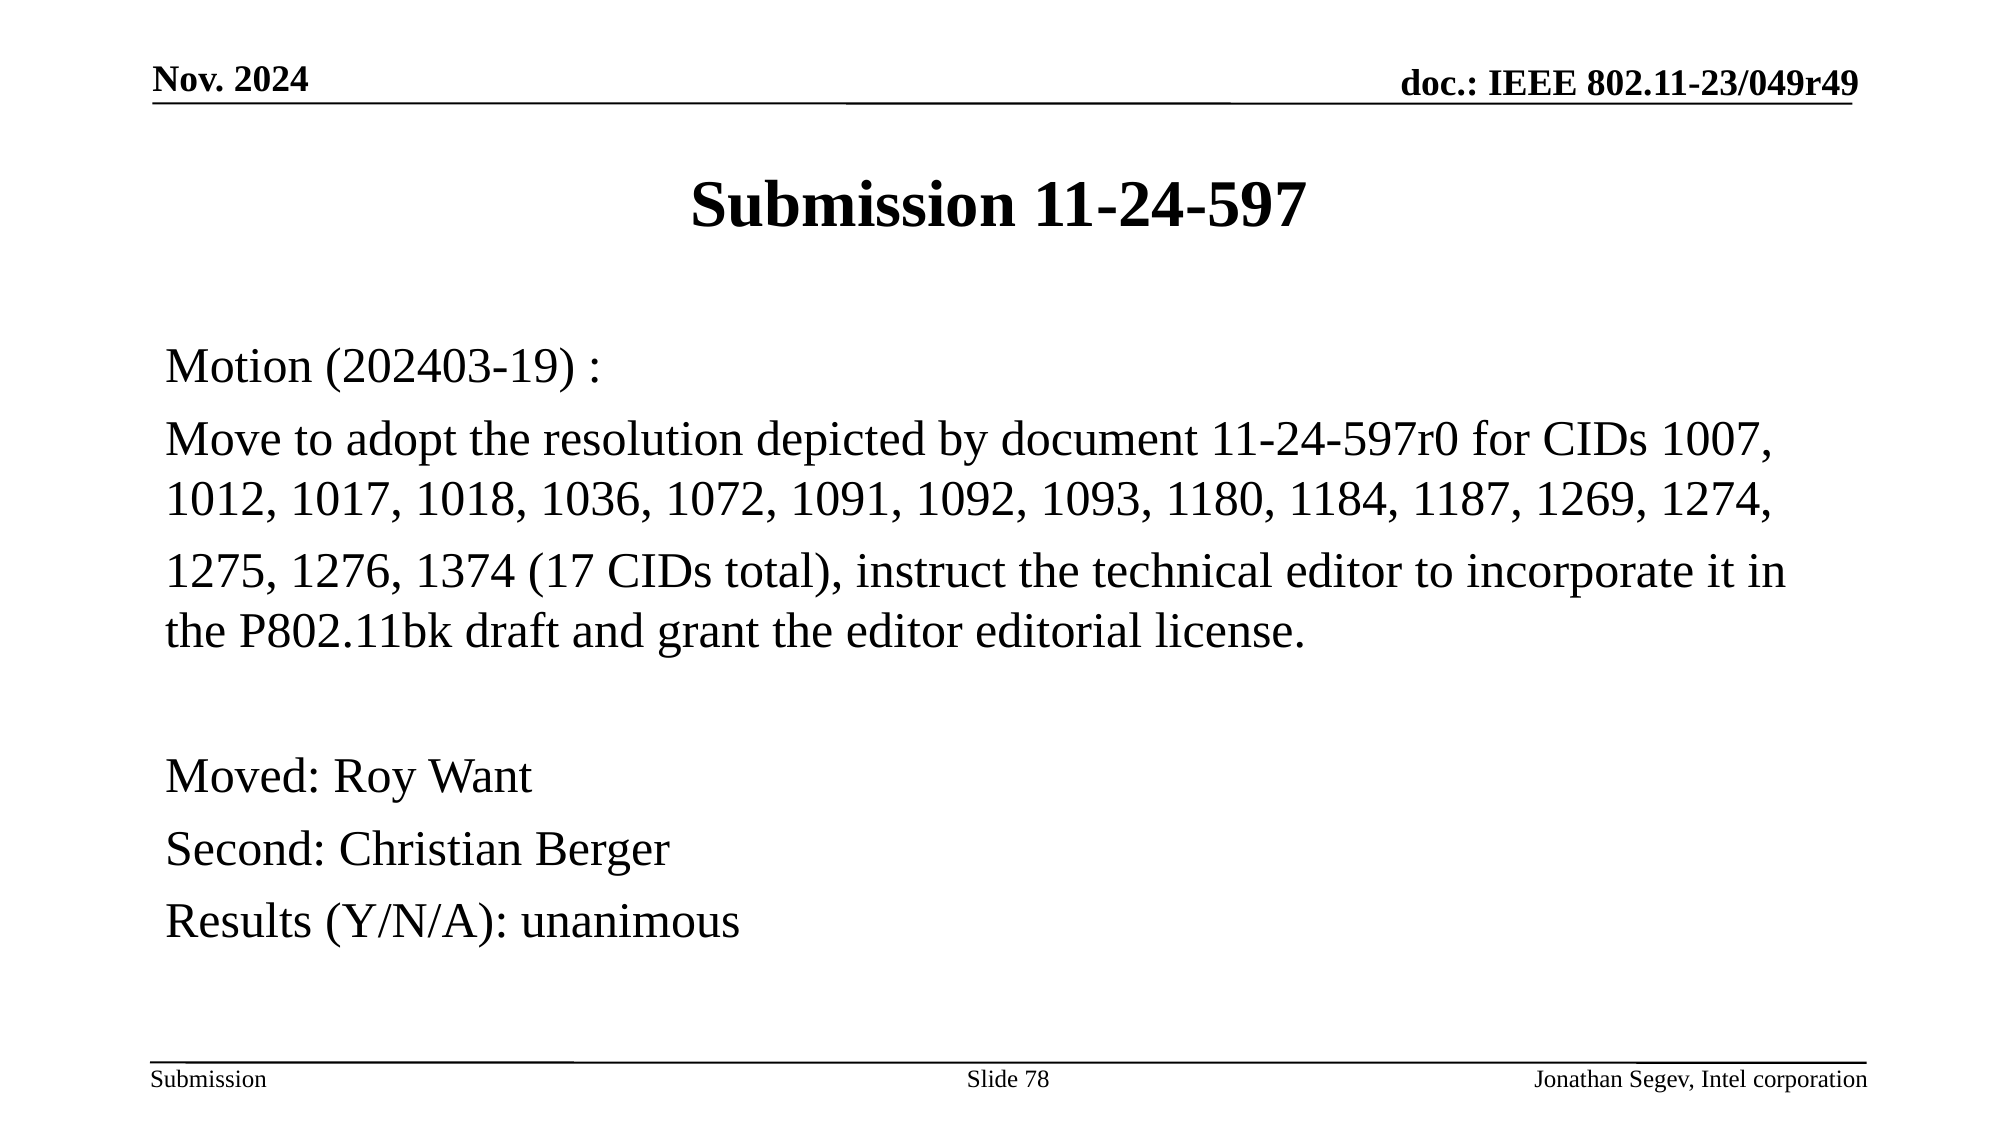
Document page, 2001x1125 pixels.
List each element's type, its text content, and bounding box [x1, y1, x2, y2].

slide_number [152, 54, 563, 100]
footer Jonathan Segev, Intel corporation [1171, 1061, 1869, 1093]
list Motion (202403-19) : Move to adopt the resolution depicted by document 11-24-597r0 for CIDs 1007, 1012, 1017, 1018, 1036, 1072, 1091, 1092, 1093, 1180, 1184, 1187, 1269, 1274, 1275, 1276, 1374 (17 CIDs total), instruct the technical editor to incorporate it in the P802.11bk draft and grant the editor editorial license. Moved: Roy Want Second: Christian Berger Results (Y/N/A): unanimous [149, 324, 1850, 1000]
slide_number Slide 78 [950, 1061, 1067, 1123]
title Submission 11-24-597 [149, 112, 1850, 288]
